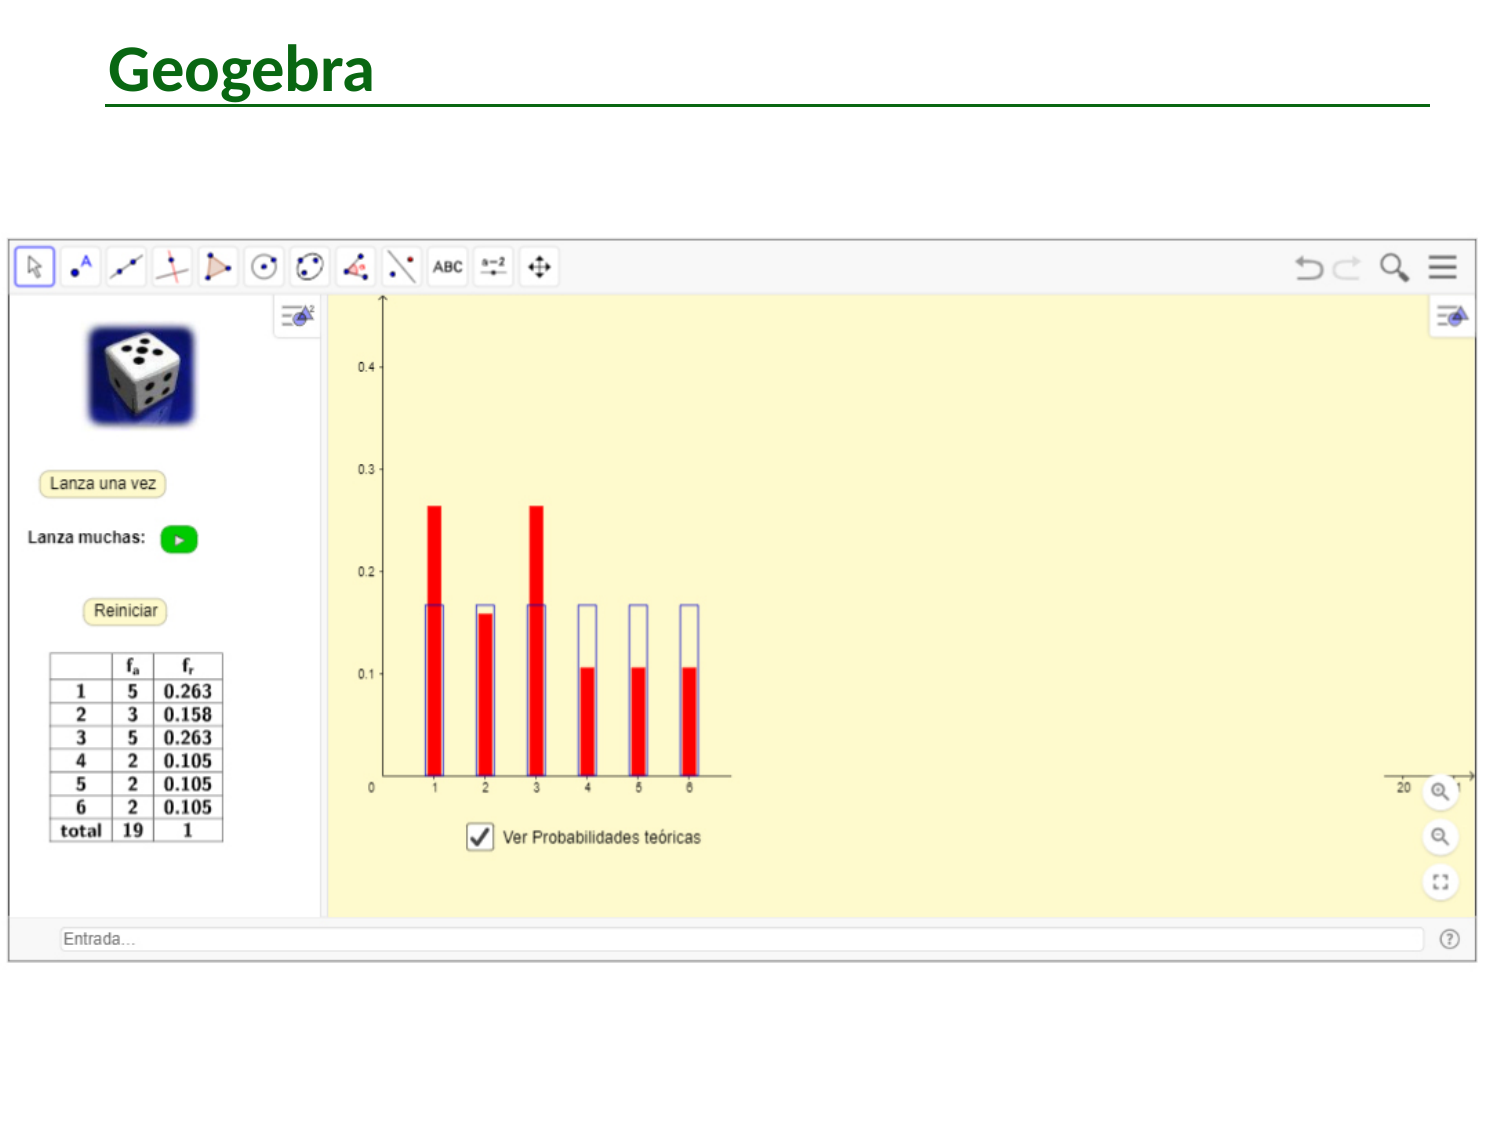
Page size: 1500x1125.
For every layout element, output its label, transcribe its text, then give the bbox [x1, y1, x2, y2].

picture [0, 231, 1500, 1102]
text_box Geogebra [93, 23, 1465, 106]
